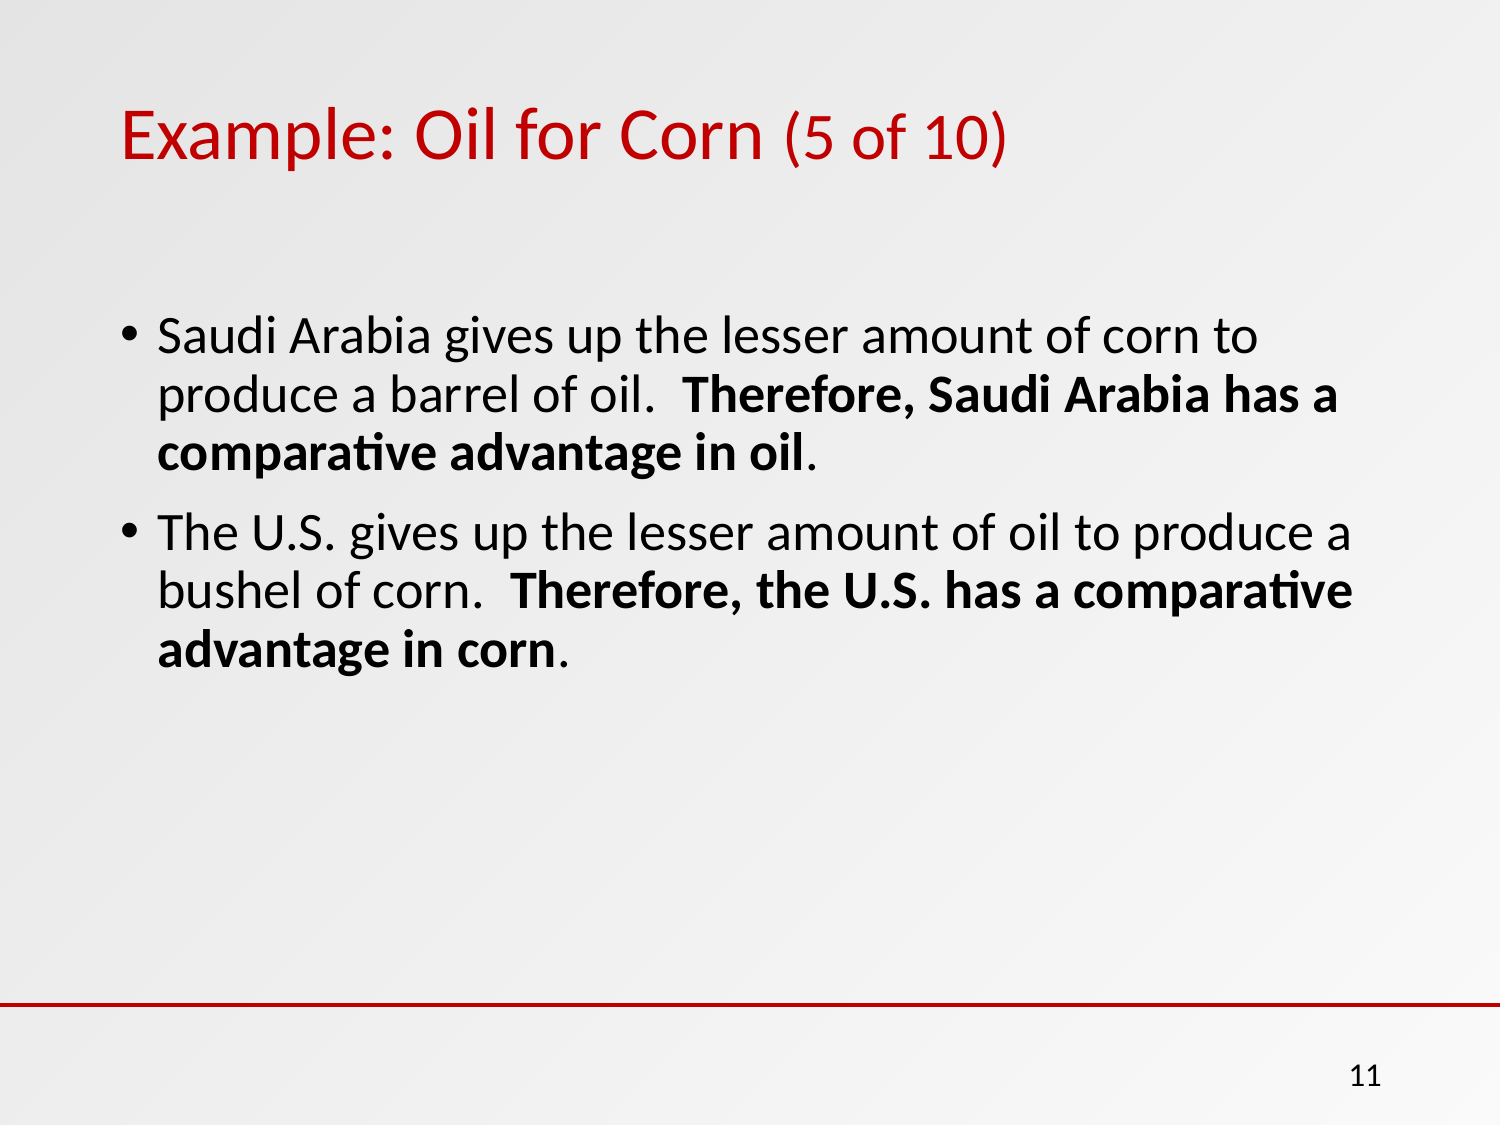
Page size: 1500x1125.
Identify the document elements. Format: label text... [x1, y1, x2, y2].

title Example: Oil for Corn (5 of 10) [105, 45, 1395, 225]
list Saudi Arabia gives up the lesser amount of corn to produce a barrel of oil. Therefore, Saudi Arabia has a comparative advantage in oil. The U.S. gives up the lesser amount of oil to produce a bushel of corn. Therefore, the U.S. has a comparative advantage in corn. [105, 299, 1395, 900]
slide_number 11 [1059, 1042, 1397, 1103]
